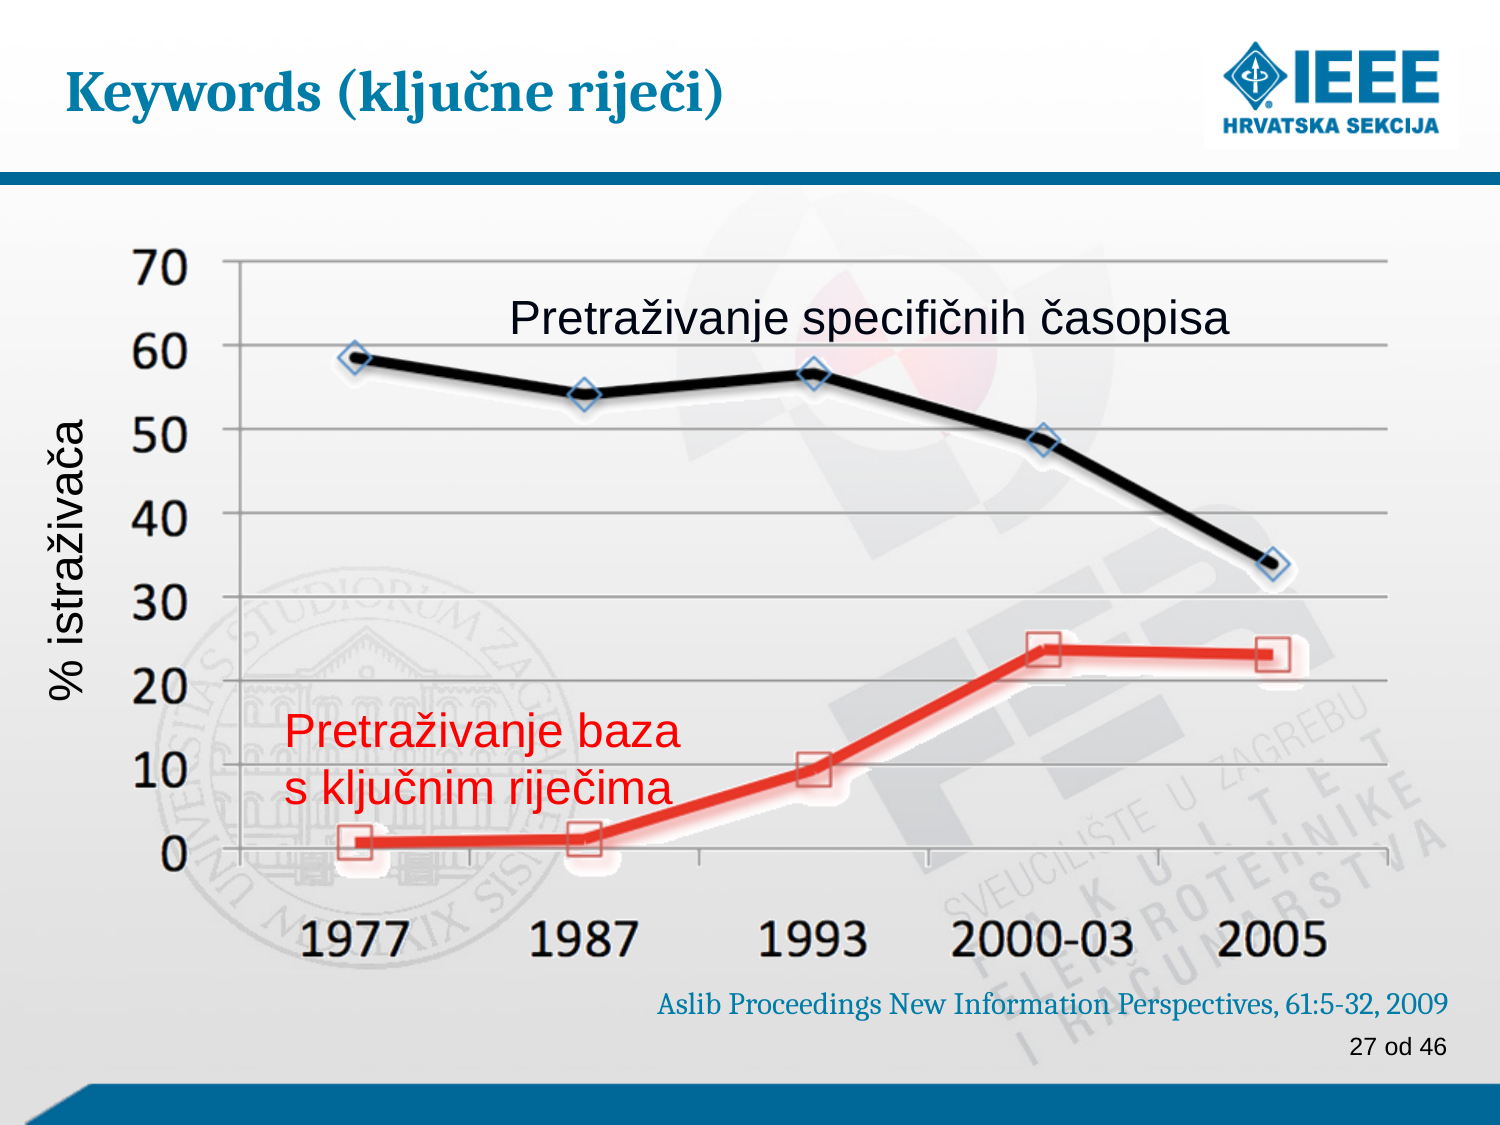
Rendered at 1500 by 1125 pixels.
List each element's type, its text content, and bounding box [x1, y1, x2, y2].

text_box % istraživača [27, 402, 94, 718]
picture [0, 186, 1500, 1125]
title Keywords (ključne riječi) [49, 7, 1129, 169]
text_box Aslib Proceedings New Information Perspectives, 61:5-32, 2009 [560, 975, 1465, 1029]
slide_number 27 od 46 [1149, 1022, 1463, 1086]
picture [0, 0, 1500, 171]
